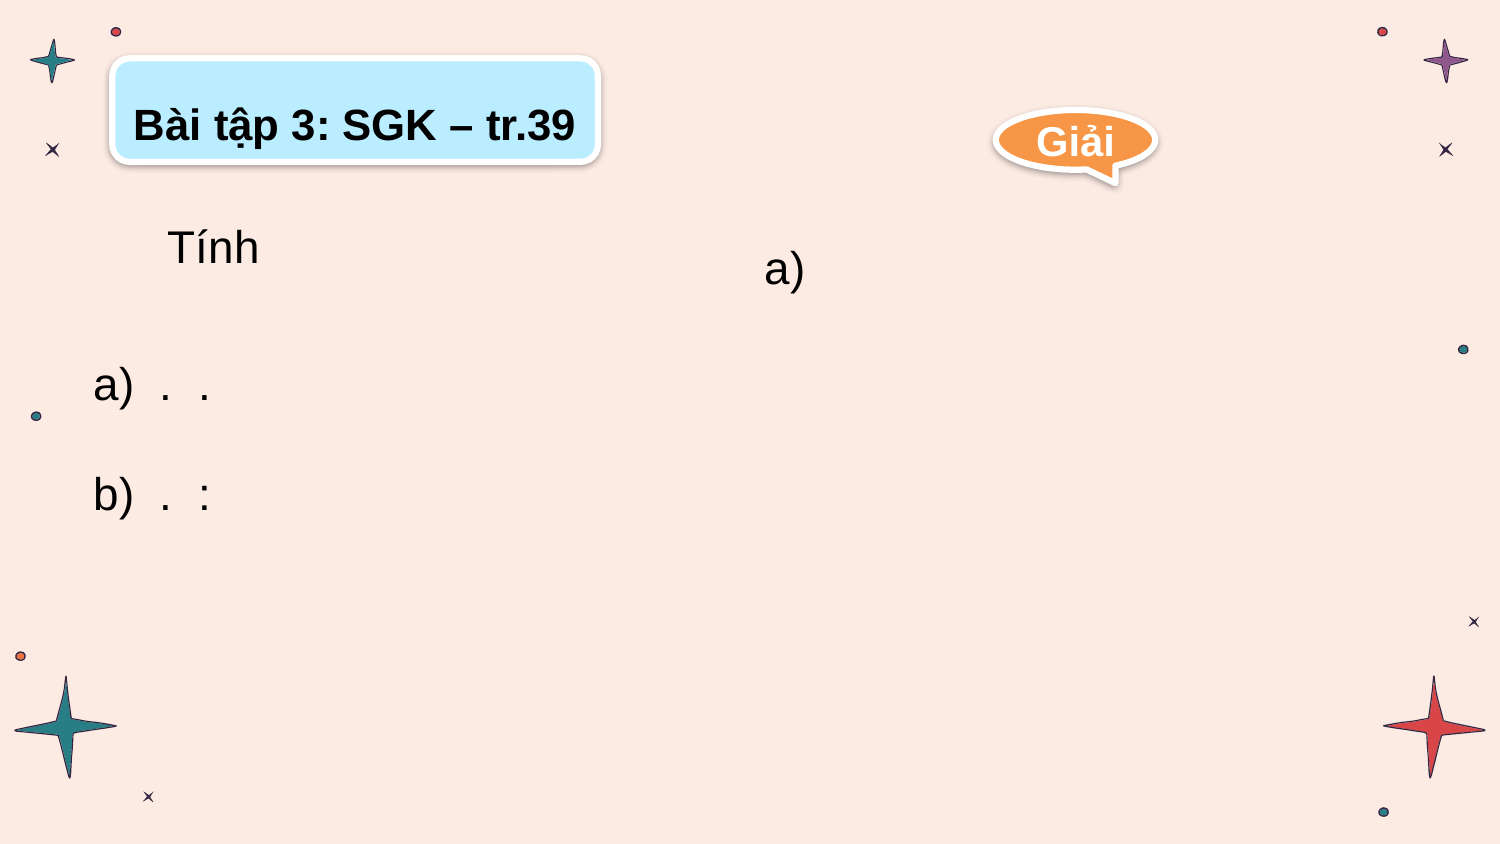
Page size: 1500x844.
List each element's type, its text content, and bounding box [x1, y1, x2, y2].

text_box Tính [153, 182, 342, 281]
text_box Bài tập 3: SGK – tr.39 [112, 58, 598, 162]
text_box Giải [995, 109, 1156, 184]
